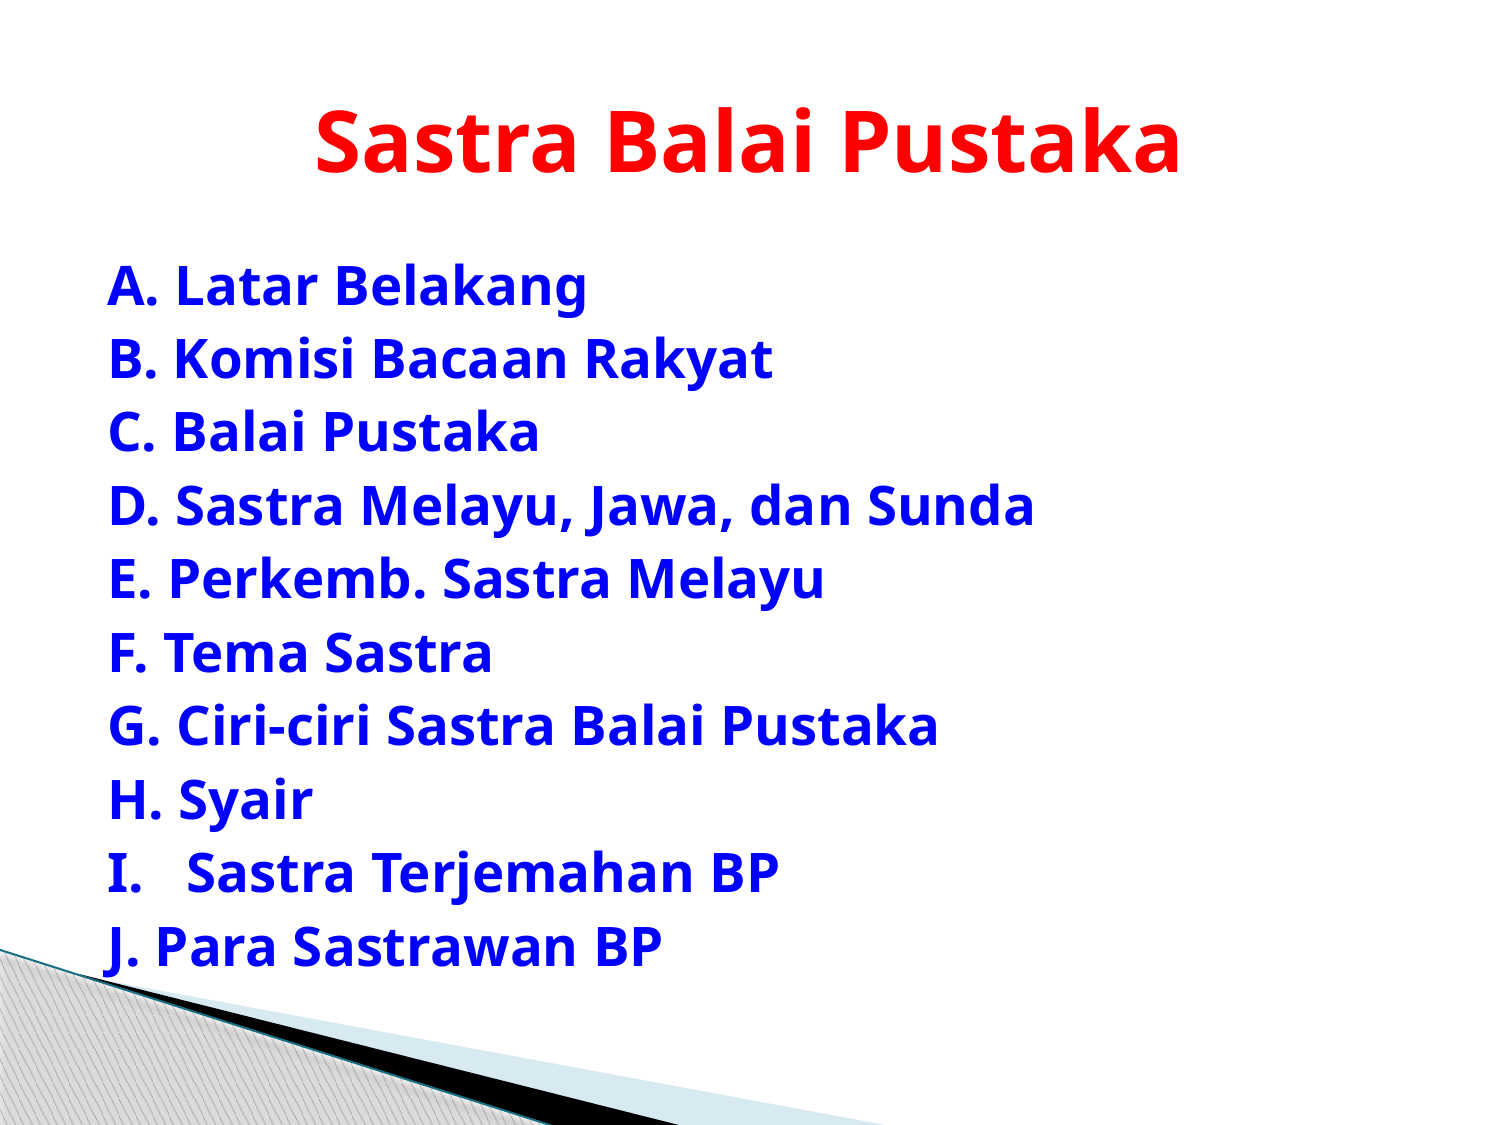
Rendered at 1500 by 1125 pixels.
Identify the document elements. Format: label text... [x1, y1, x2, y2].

title Sastra Balai Pustaka [75, 45, 1425, 233]
list A. Latar Belakang B. Komisi Bacaan Rakyat C. Balai Pustaka D. Sastra Melayu, Jawa, dan Sunda E. Perkemb. Sastra Melayu F. Tema Sastra G. Ciri-ciri Sastra Balai Pustaka H. Syair I. Sastra Terjemahan BP J. Para Sastrawan BP [75, 243, 1425, 986]
